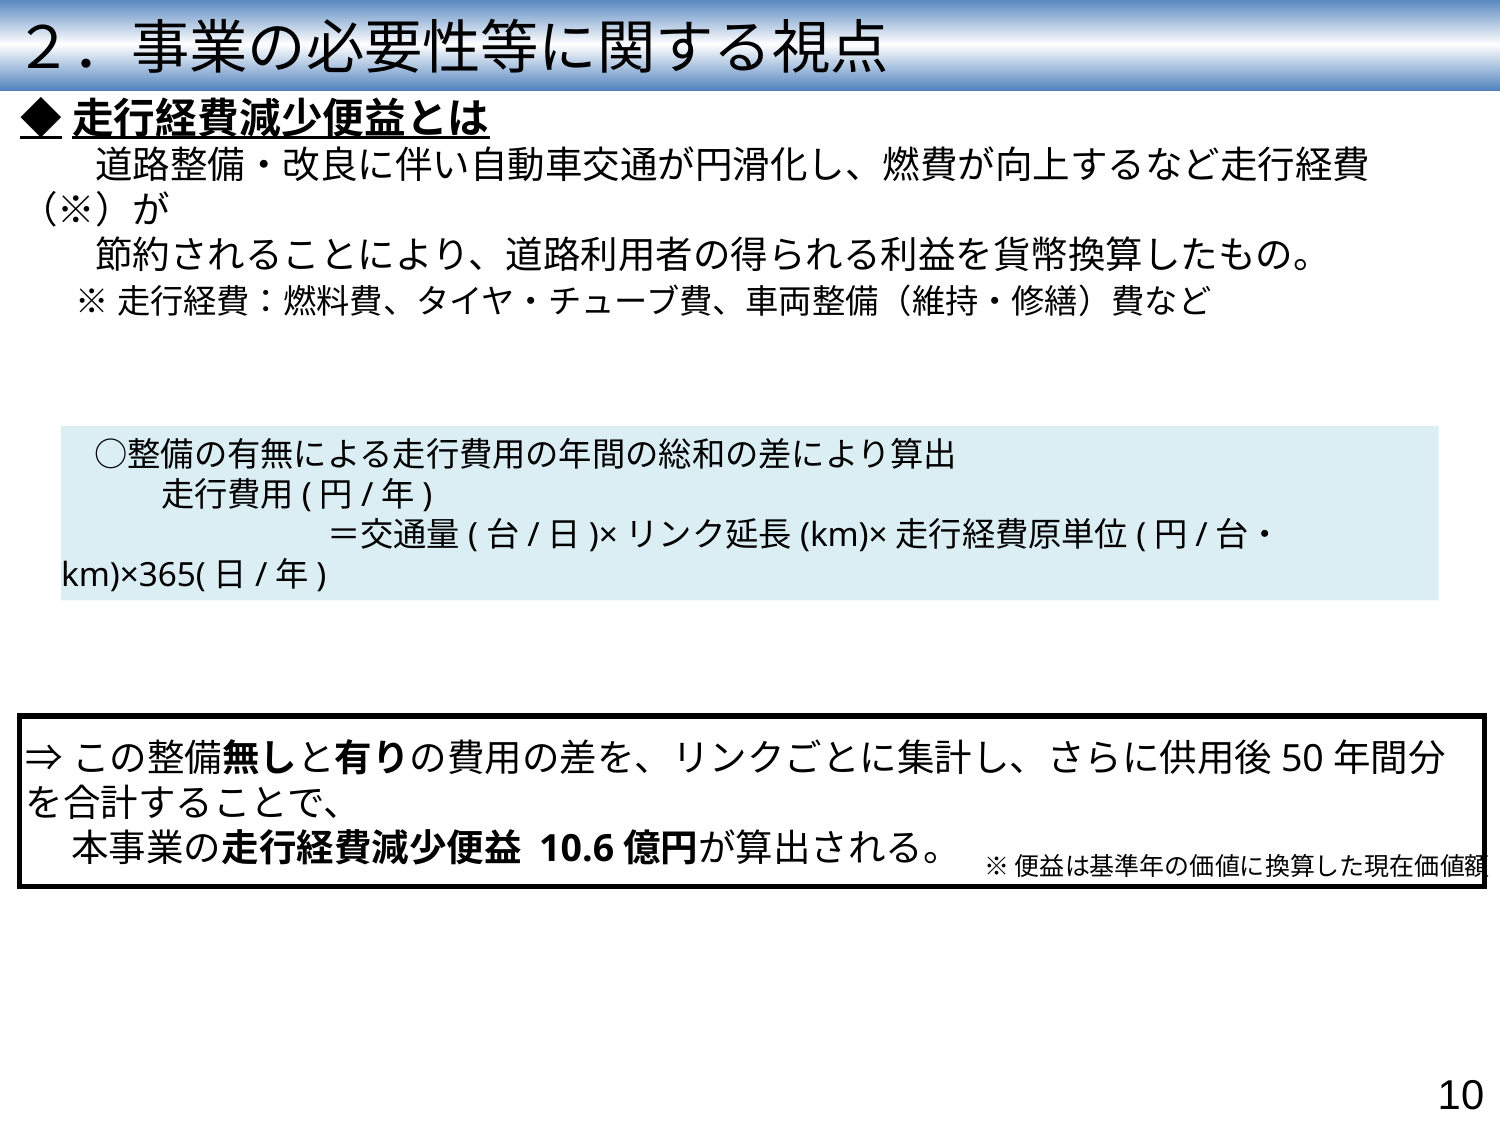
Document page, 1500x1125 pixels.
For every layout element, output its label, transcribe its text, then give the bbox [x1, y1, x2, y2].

text_box ※便益は基準年の価値に換算した現在価値額 [969, 842, 1500, 888]
text_box ◆走行経費減少便益とは 道路整備・改良に伴い自動車交通が円滑化し、燃費が向上するなど走行経費（※）が 節約されることにより、道路利用者の得られる利益を貨幣換算したもの。 [4, 91, 1426, 280]
text_box ⇒この整備無しと有りの費用の差を、リンクごとに集計し、さらに供用後50年間分を合計することで、 本事業の走行経費減少便益 10.6億円が算出される。 [19, 715, 1485, 887]
slide_number 10 [1399, 1062, 1500, 1123]
text_box ○整備の有無による走行費用の年間の総和の差により算出 走行費用(円/年) ＝交通量(台/日)×リンク延長(km)×走行経費原単位(円/台・km)×365(日/年) [61, 425, 1439, 601]
text_box ２．事業の必要性等に関する視点 [0, 0, 1500, 91]
text_box ※走行経費：燃料費、タイヤ・チューブ費、車両整備（維持・修繕）費など [59, 253, 1487, 348]
